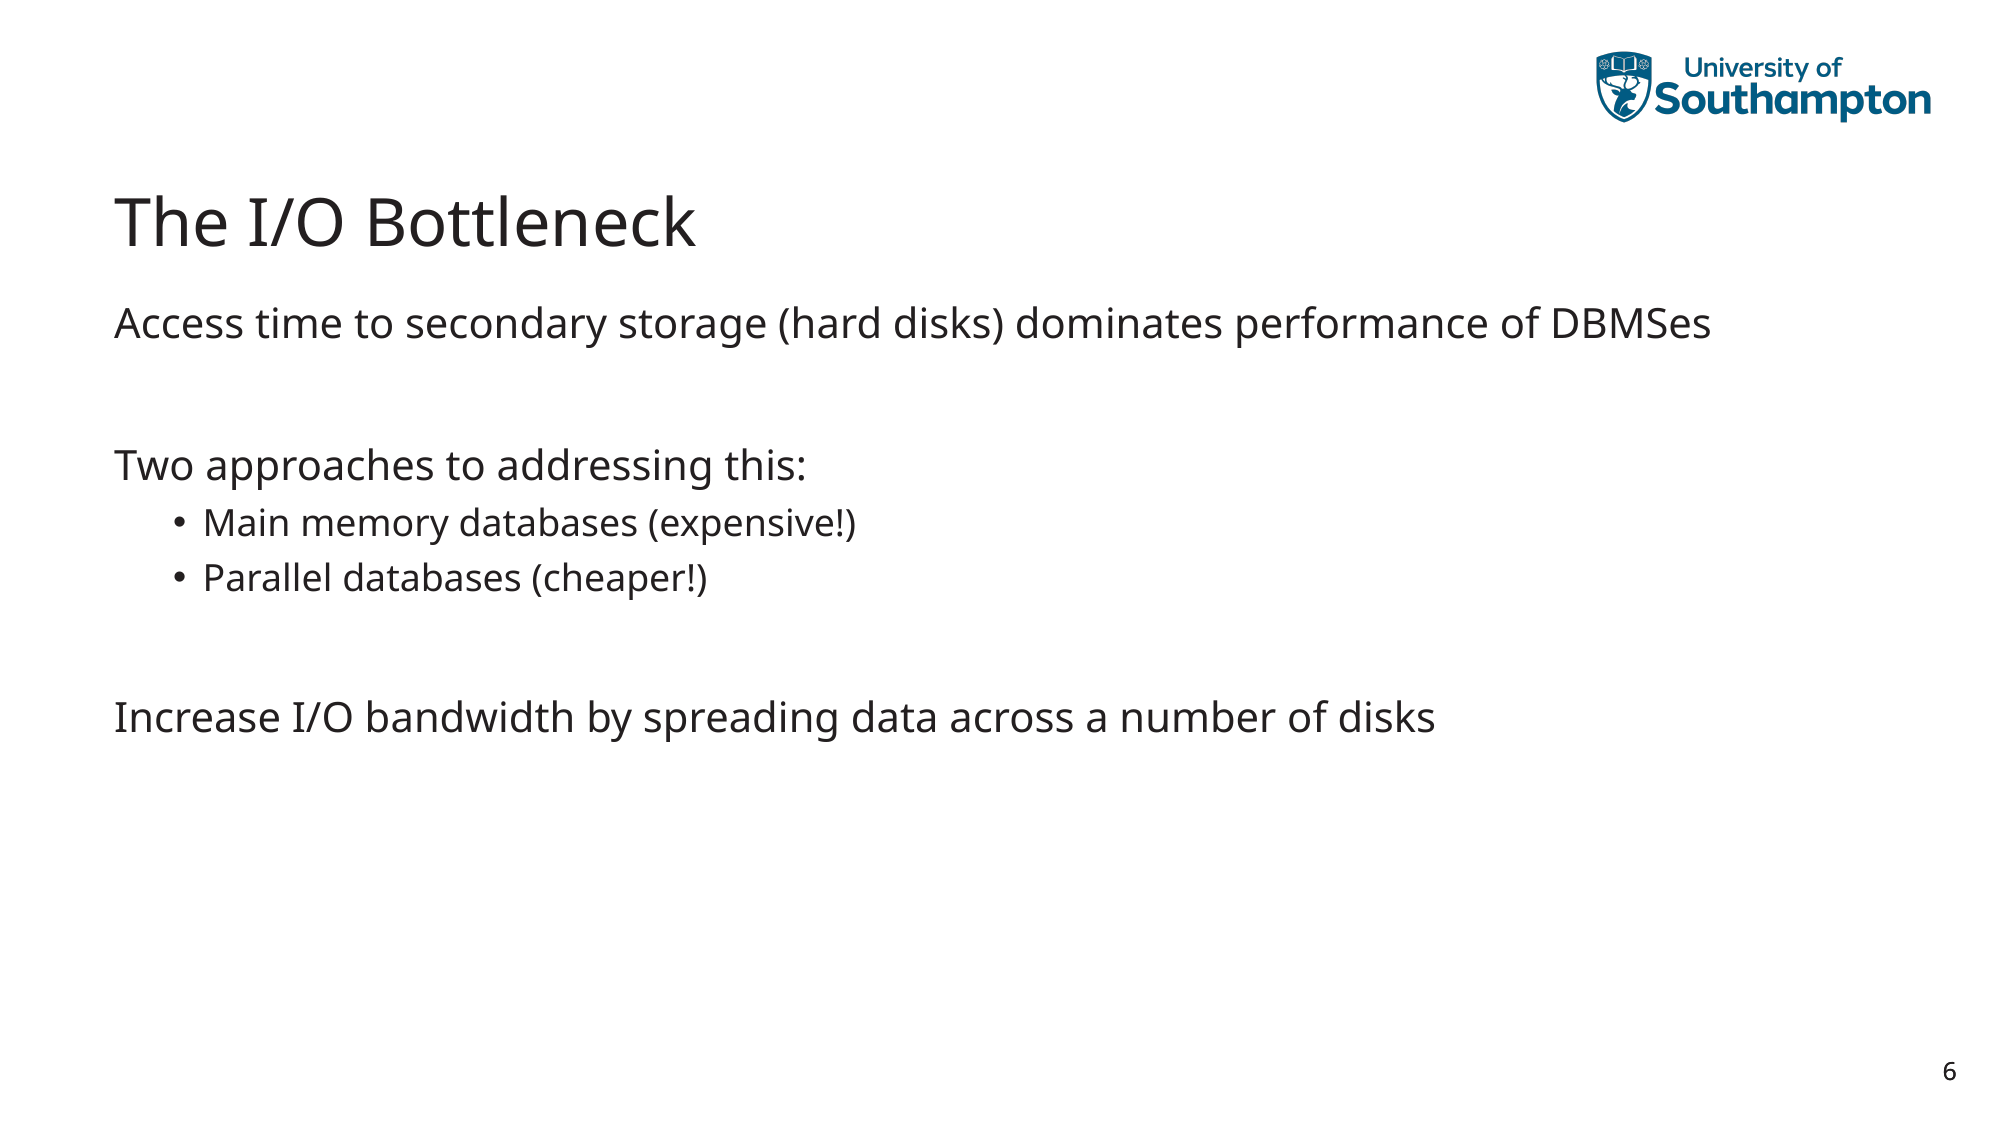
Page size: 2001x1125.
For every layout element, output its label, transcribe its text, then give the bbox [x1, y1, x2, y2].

list Access time to secondary storage (hard disks) dominates performance of DBMSes Two approaches to addressing this: Main memory databases (expensive!) Parallel databases (cheaper!) Increase I/O bandwidth by spreading data across a number of disks [102, 290, 1898, 1024]
picture [1689, 97, 1698, 108]
picture [1890, 97, 1900, 108]
picture [1758, 97, 1766, 113]
picture [1607, 76, 1624, 88]
picture [1600, 80, 1617, 111]
picture [1823, 97, 1830, 113]
title The I/O Bottleneck [102, 113, 1898, 268]
picture [1808, 97, 1815, 113]
slide_number 6 [1897, 1046, 1969, 1094]
picture [1782, 97, 1791, 108]
picture [1730, 97, 1736, 113]
picture [1527, 0, 2000, 220]
picture [1626, 76, 1636, 88]
picture [1847, 97, 1857, 108]
picture [1626, 78, 1648, 111]
